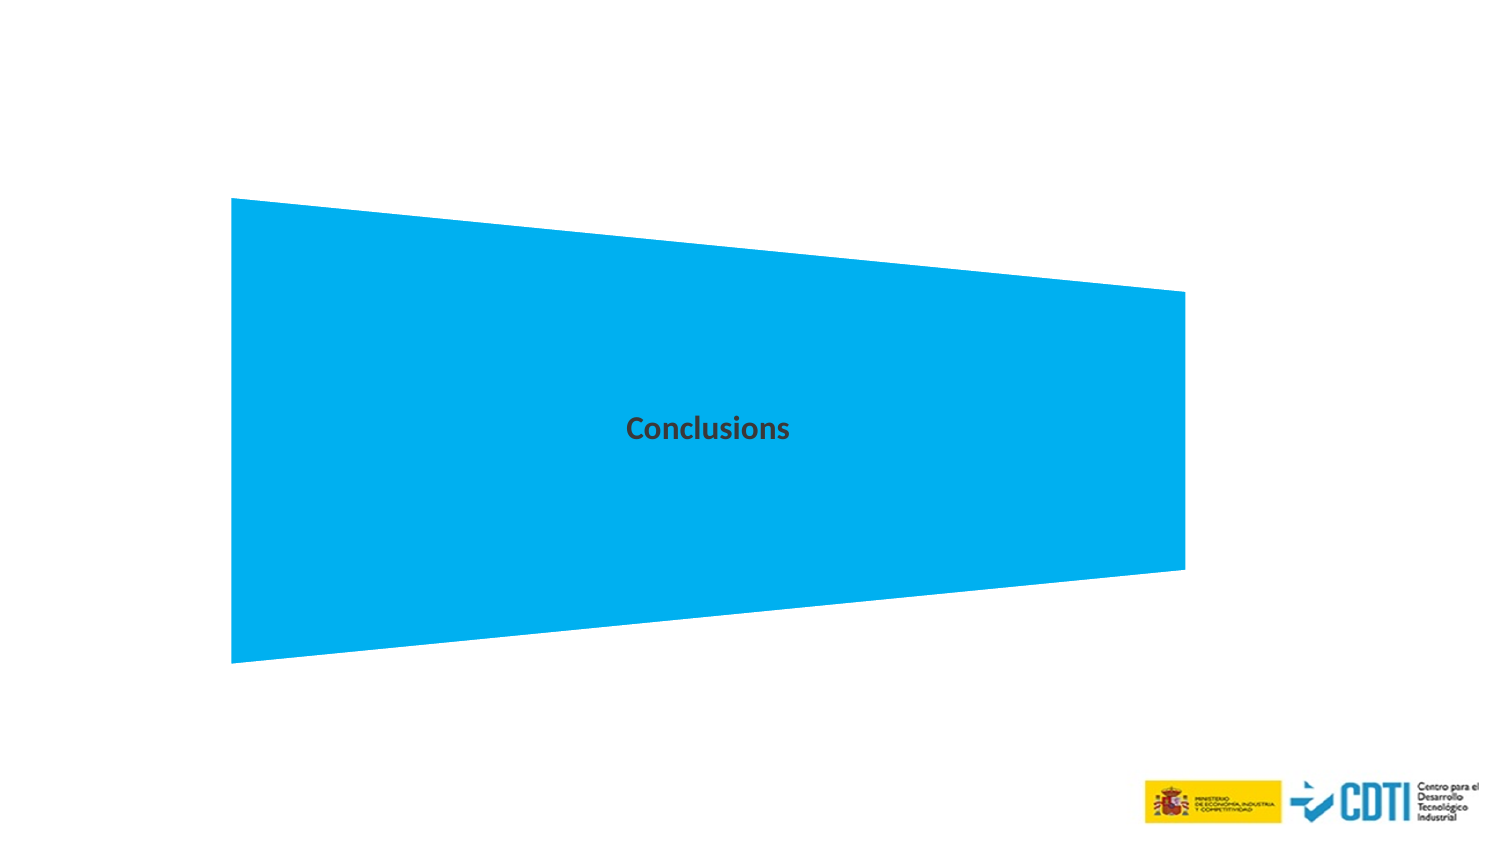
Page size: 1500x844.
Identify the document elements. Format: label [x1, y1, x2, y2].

text_box [228, 194, 1189, 668]
picture [1112, 752, 1479, 844]
